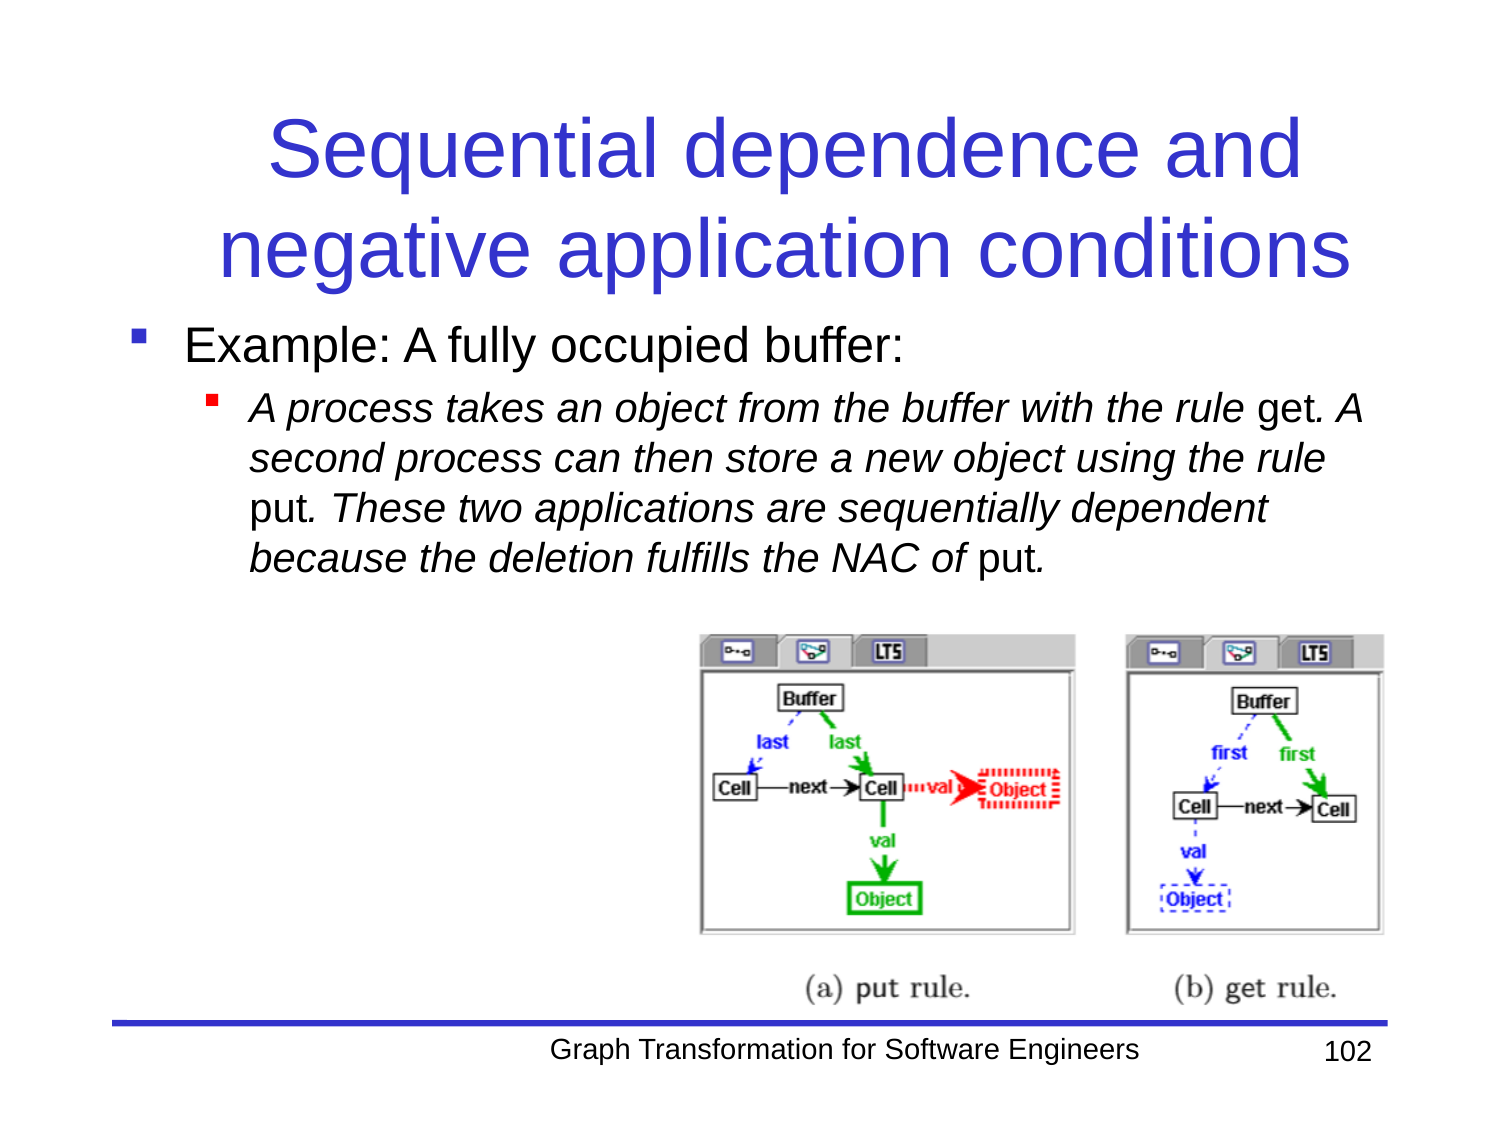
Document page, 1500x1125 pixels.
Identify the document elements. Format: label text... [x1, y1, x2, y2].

picture [690, 600, 1401, 1019]
list Example: A fully occupied buffer: A process takes an object from the buffer with the rule get. A second process can then store a new object using the rule put. These two applications are sequentially dependent because the deletion fulfills the NAC of put. [112, 304, 1388, 601]
slide_number 102 [1074, 1027, 1388, 1100]
title Sequential dependence and negative application conditions [112, 99, 1459, 288]
footer Graph Transformation for Software Engineers [407, 1023, 1074, 1099]
